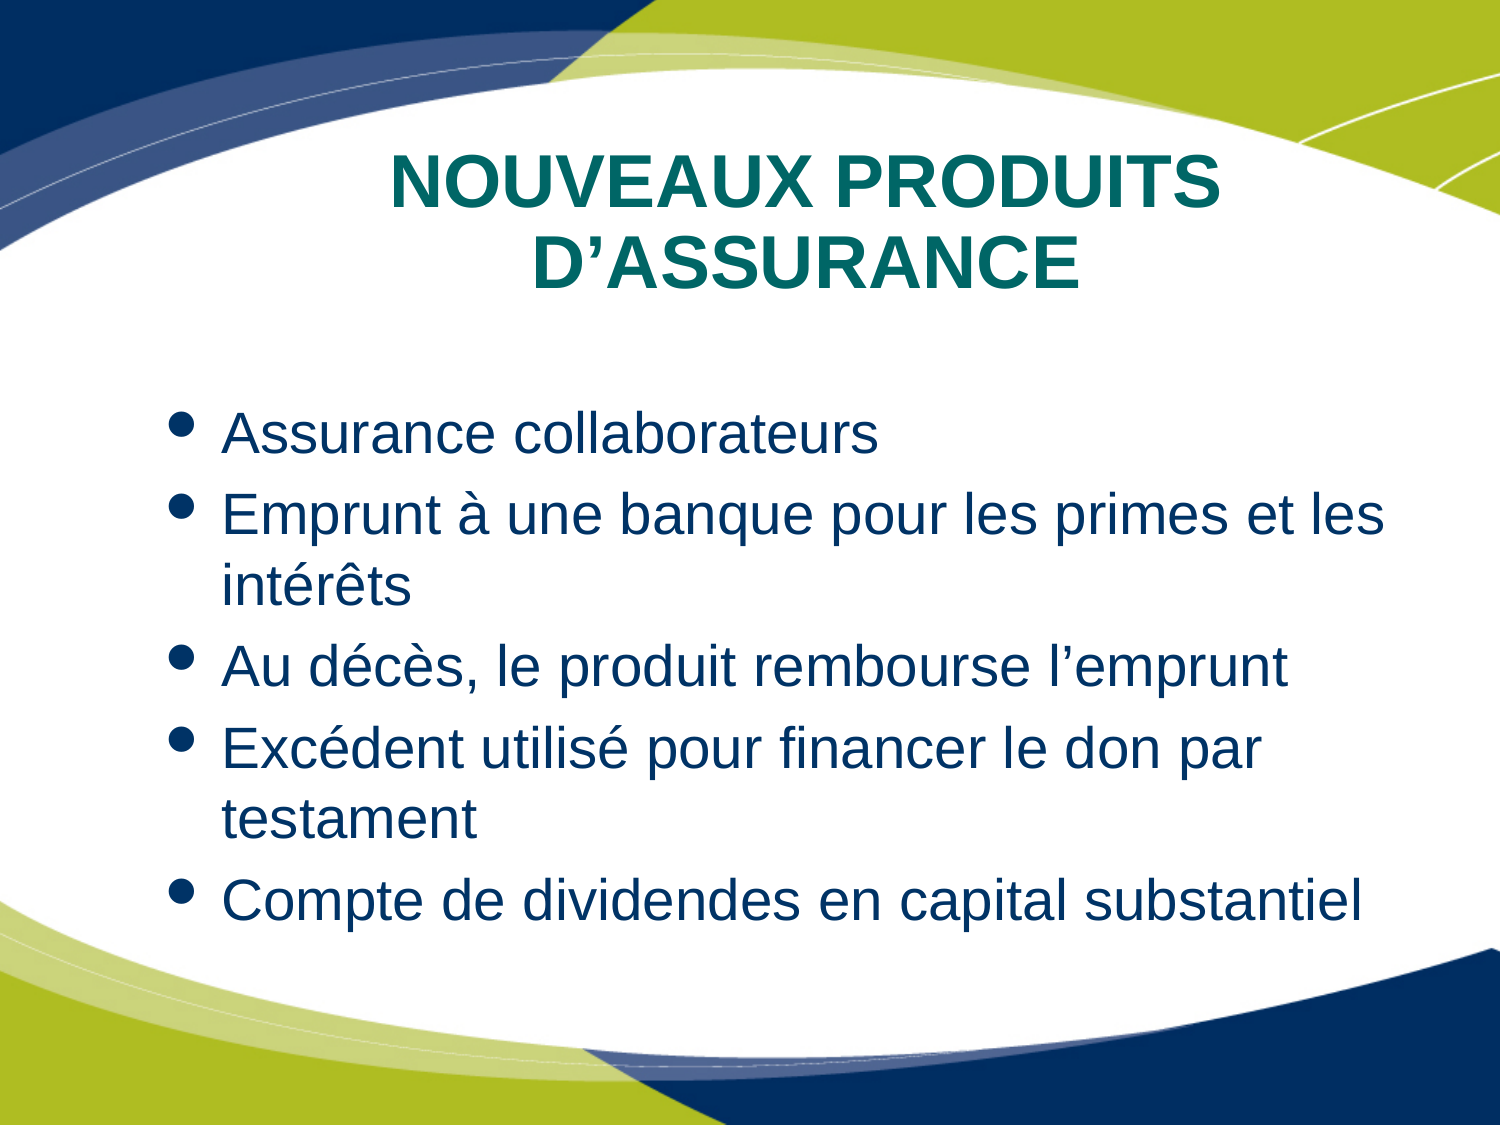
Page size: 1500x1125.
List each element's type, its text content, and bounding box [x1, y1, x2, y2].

title NOUVEAUX PRODUITS D’ASSURANCE [149, 124, 1463, 313]
list Assurance collaborateurs Emprunt à une banque pour les primes et les intérêts Au décès, le produit rembourse l’emprunt Excédent utilisé pour financer le don par testament Compte de dividendes en capital substantiel [149, 387, 1463, 1001]
picture [0, 0, 1500, 1125]
